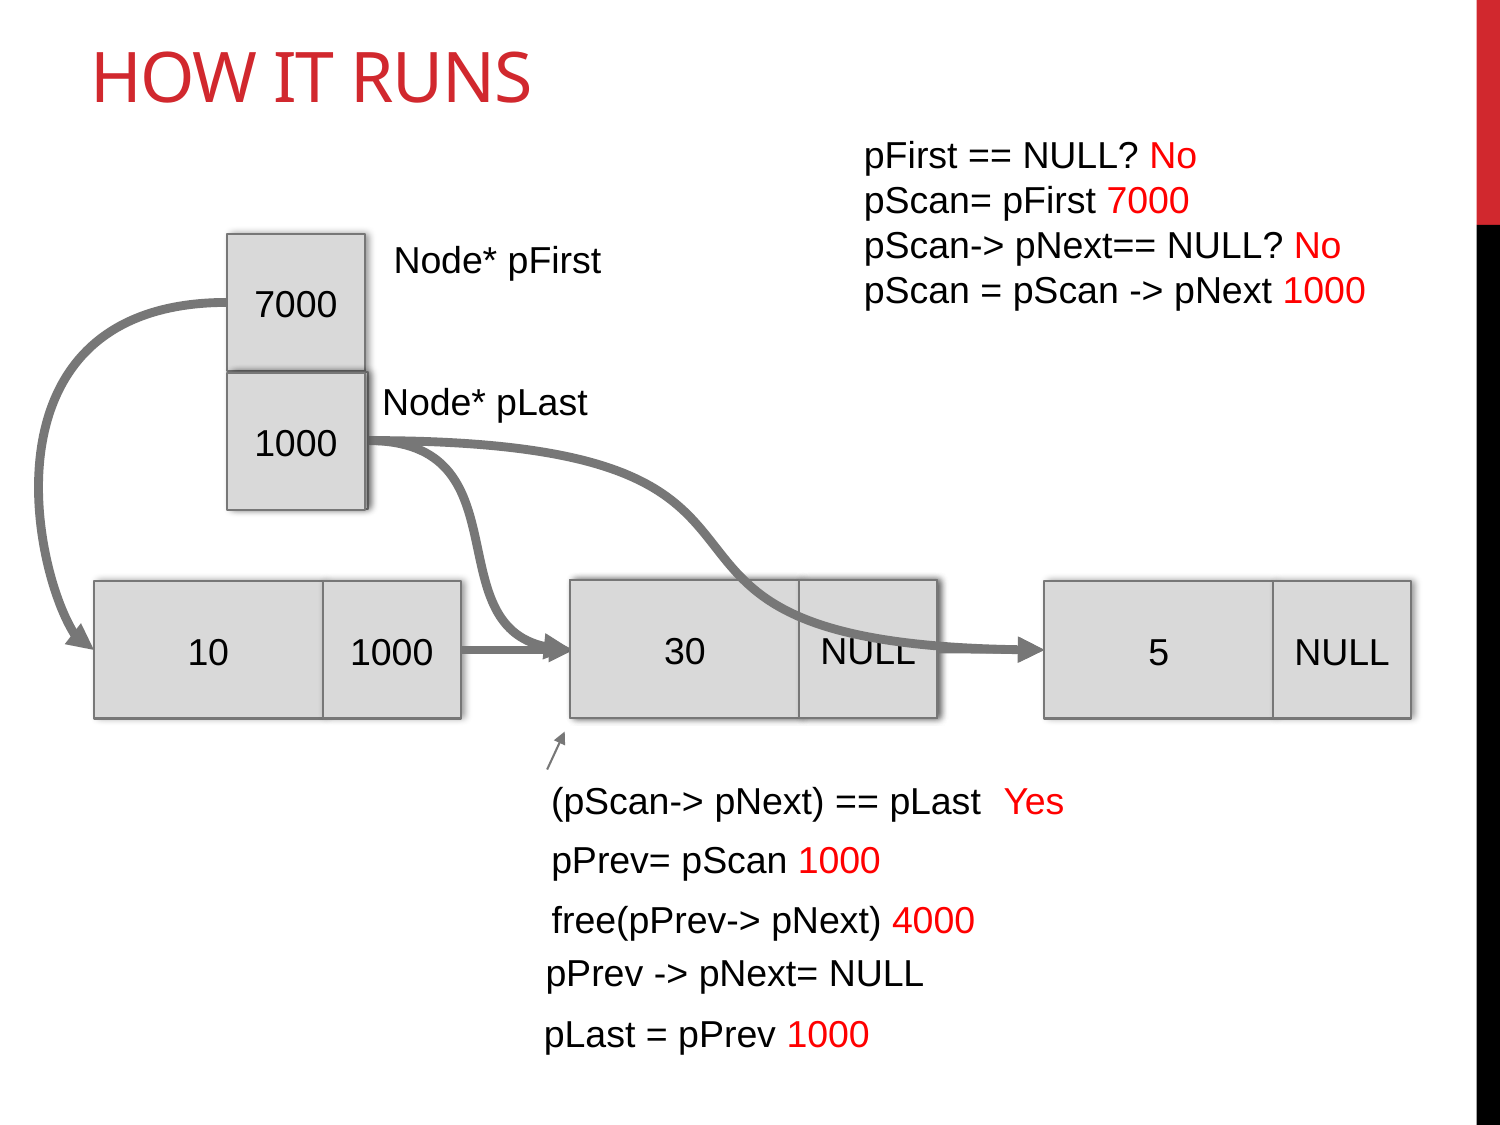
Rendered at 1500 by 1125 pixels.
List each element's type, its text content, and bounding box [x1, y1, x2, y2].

title How it runs [75, 25, 1428, 124]
text_box 1000 [236, 372, 366, 511]
text_box pPrev= pScan 1000 [536, 835, 896, 889]
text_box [569, 655, 938, 719]
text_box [367, 440, 571, 650]
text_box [1043, 580, 1412, 720]
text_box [578, 440, 1045, 651]
text_box Node* pFirst [378, 228, 617, 289]
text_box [528, 731, 1005, 831]
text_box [93, 580, 462, 720]
text_box pFirst == NULL? No pScan= pFirst 7000 pScan-> pNext== NULL? No pScan = pScan -> pNext 1000 [849, 123, 1431, 319]
text_box pPrev -> pNext= NULL [530, 941, 940, 1002]
text_box Yes [1012, 769, 1080, 830]
text_box Node* pLast [372, 370, 603, 431]
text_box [93, 301, 228, 651]
text_box pLast = pPrev 1000 [529, 1002, 885, 1062]
text_box 7000 [226, 233, 366, 366]
text_box free(pPrev-> pNext) 4000 [536, 889, 991, 949]
